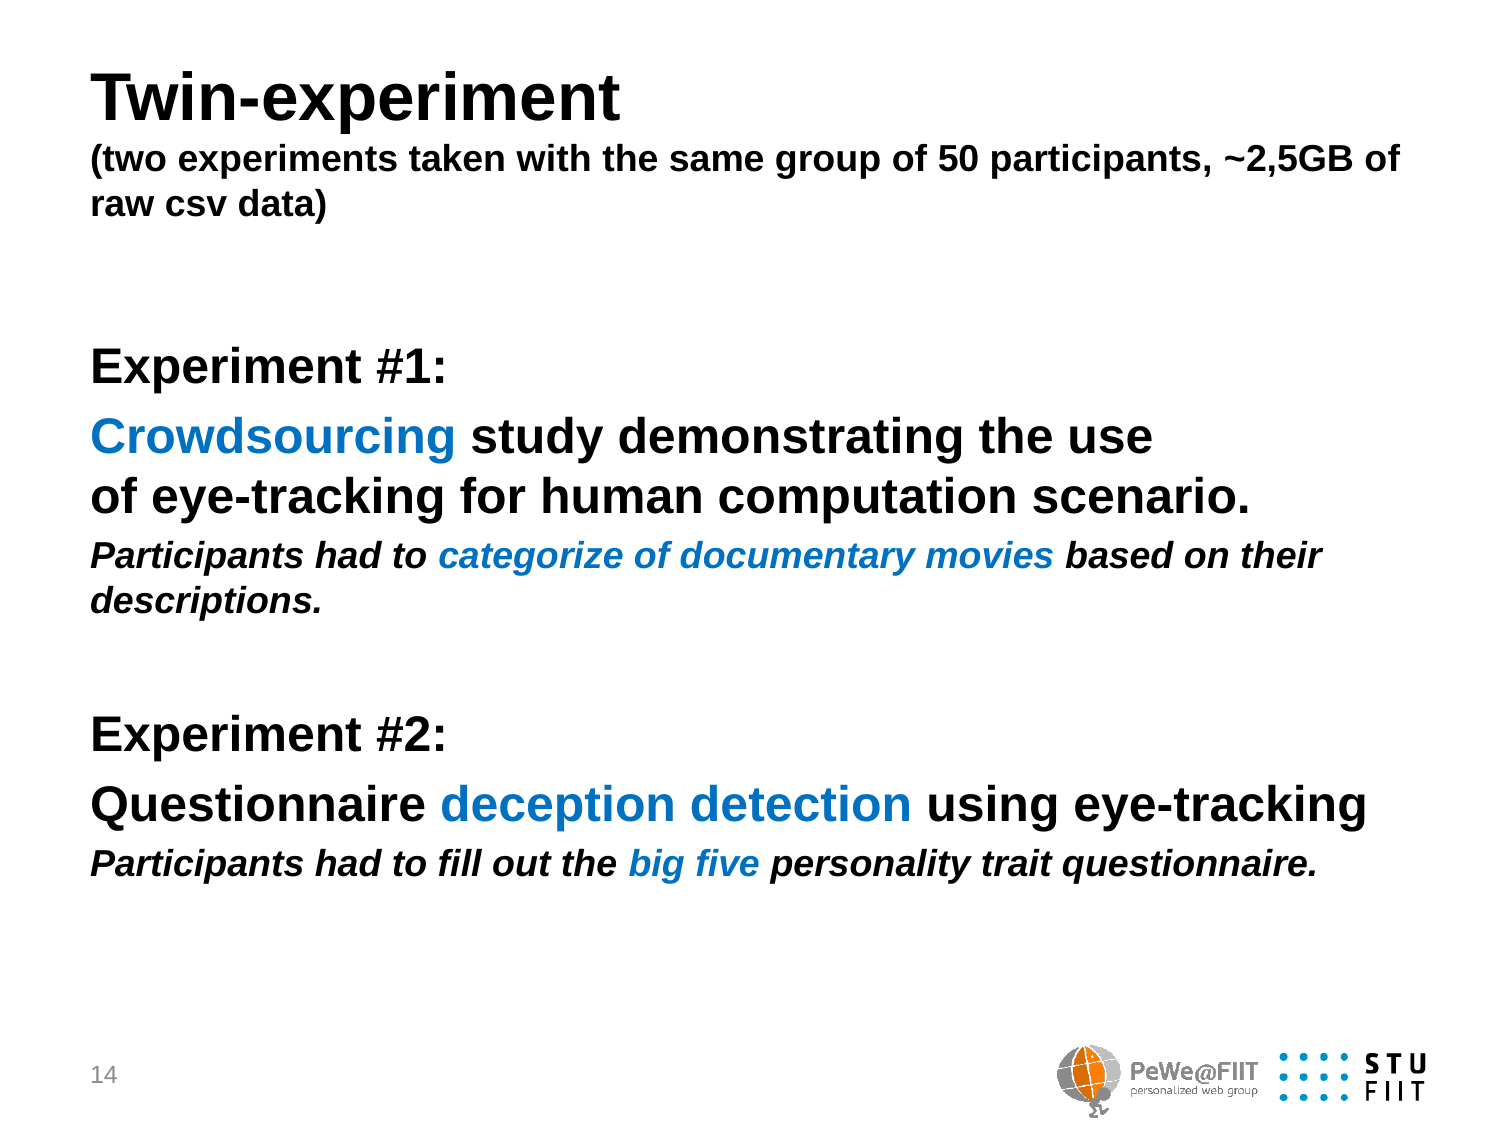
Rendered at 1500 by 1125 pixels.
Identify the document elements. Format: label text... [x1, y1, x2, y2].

picture [1057, 1045, 1258, 1118]
picture [1269, 1045, 1436, 1118]
slide_number 14 [75, 1043, 425, 1104]
title Twin-experiment (two experiments taken with the same group of 50 participants, ~2,5GB of raw csv data) [75, 45, 1425, 233]
list Experiment #1: Crowdsourcing study demonstrating the use of eye-tracking for human computation scenario. Participants had to categorize of documentary movies based on their descriptions. Experiment #2: Questionnaire deception detection using eye-tracking Participants had to fill out the big five personality trait questionnaire. [75, 326, 1425, 1005]
